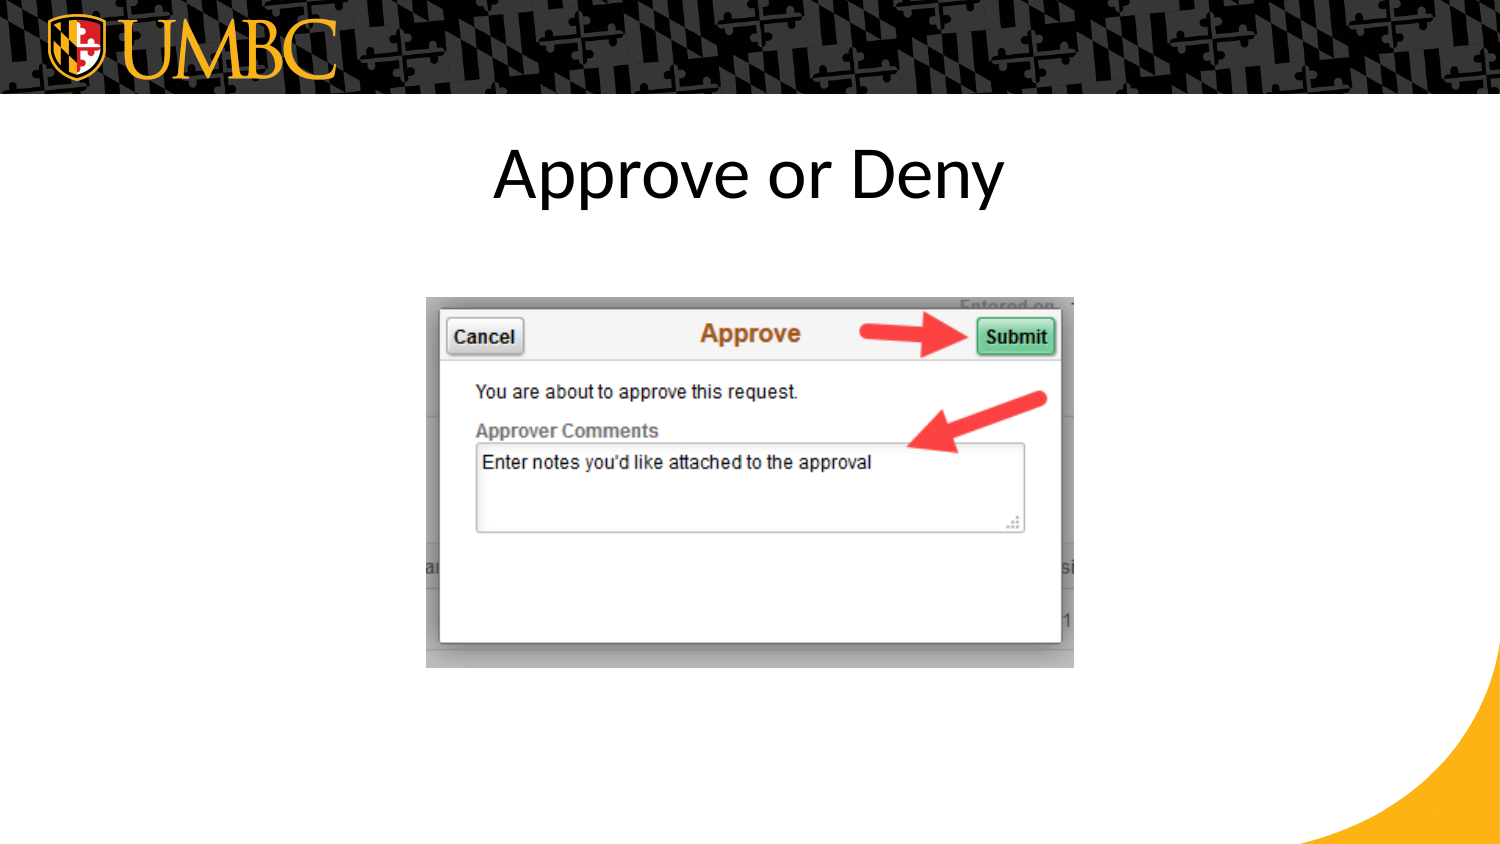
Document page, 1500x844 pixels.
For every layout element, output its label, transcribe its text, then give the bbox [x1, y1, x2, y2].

picture [0, 0, 1500, 94]
title Approve or Deny [75, 115, 1425, 221]
picture [1299, 639, 1500, 844]
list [426, 297, 1074, 669]
